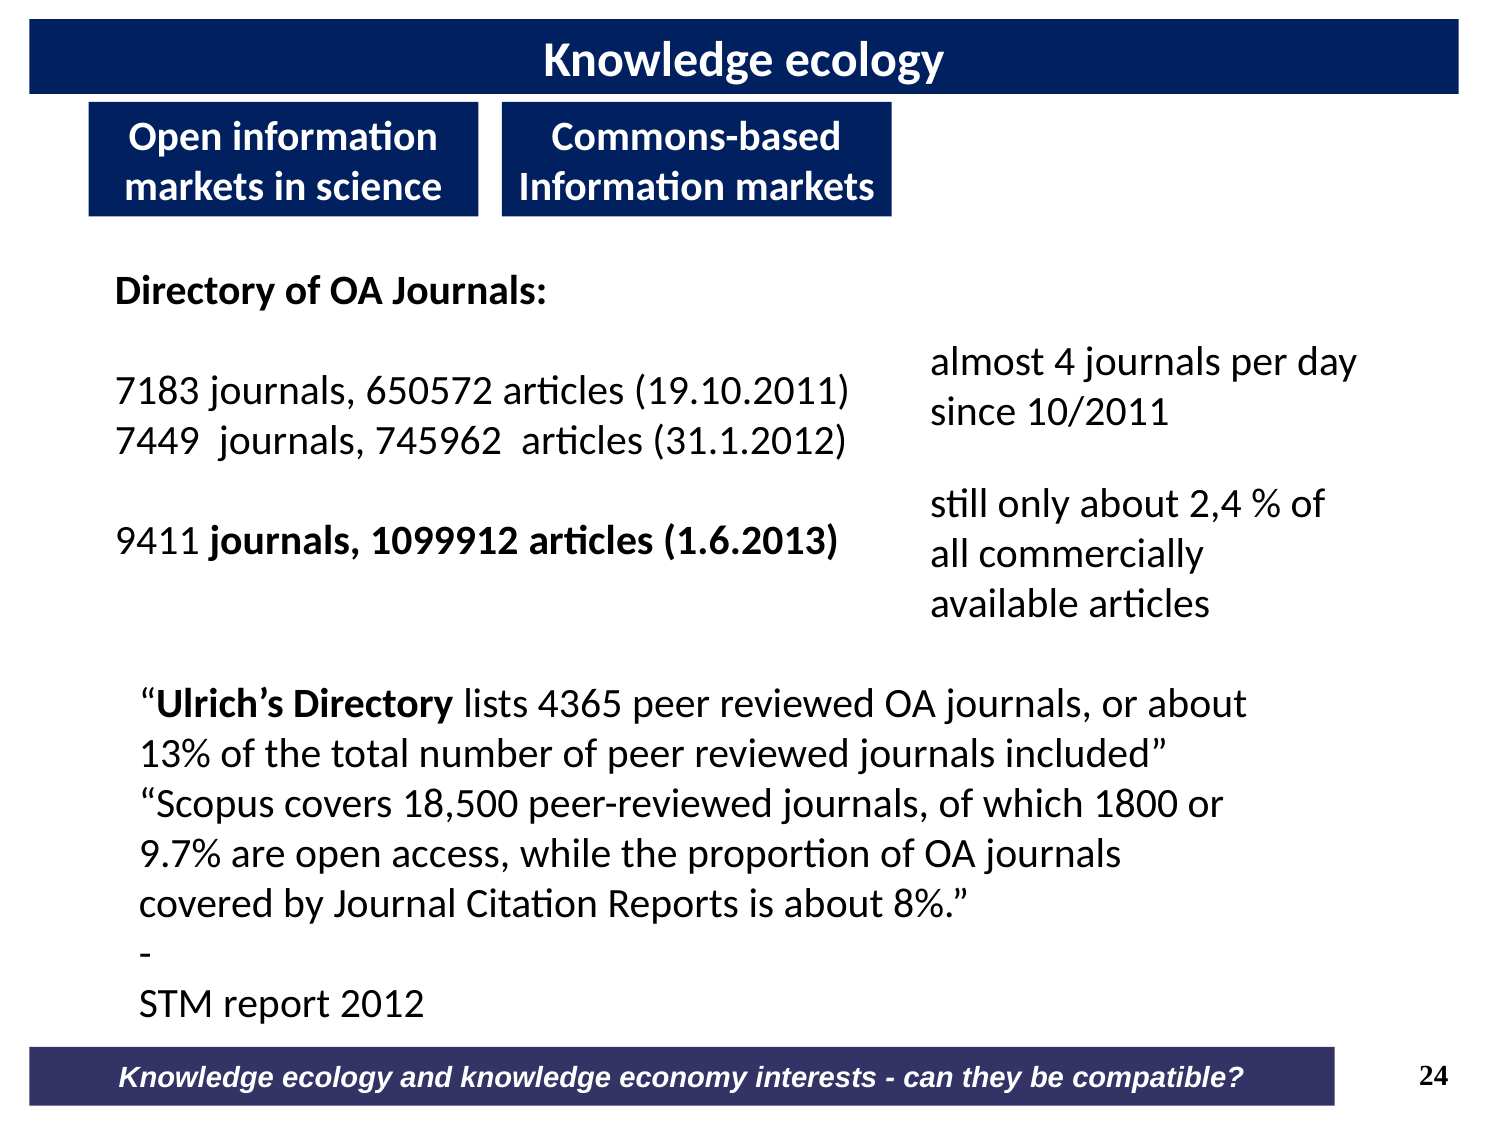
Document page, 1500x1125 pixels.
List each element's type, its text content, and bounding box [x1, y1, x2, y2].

text_box Knowledge ecology [29, 19, 1459, 94]
text_box almost 4 journals per day since 10/2011 [915, 326, 1376, 441]
text_box Open information markets in science [88, 101, 479, 217]
text_box Commons-based Information markets [501, 101, 892, 217]
text_box still only about 2,4 % of all commercially available articles [915, 468, 1376, 633]
text_box “Ulrich’s Directory lists 4365 peer reviewed OA journals, or about 13% of the total number of peer reviewed journals included” “Scopus covers 18,500 peer-reviewed journals, of which 1800 or 9.7% are open access, while the proportion of OA journals covered by Journal Citation Reports is about 8%.” - STM report 2012 [123, 668, 1270, 1034]
slide_number 24 [1376, 1035, 1449, 1113]
text_box Directory of OA Journals: journals, 650572 articles (19.10.2011) 7449 journals, 745962 articles (31.1.2012) 9411 journals, 1099912 articles (1.6.2013) [100, 255, 880, 621]
